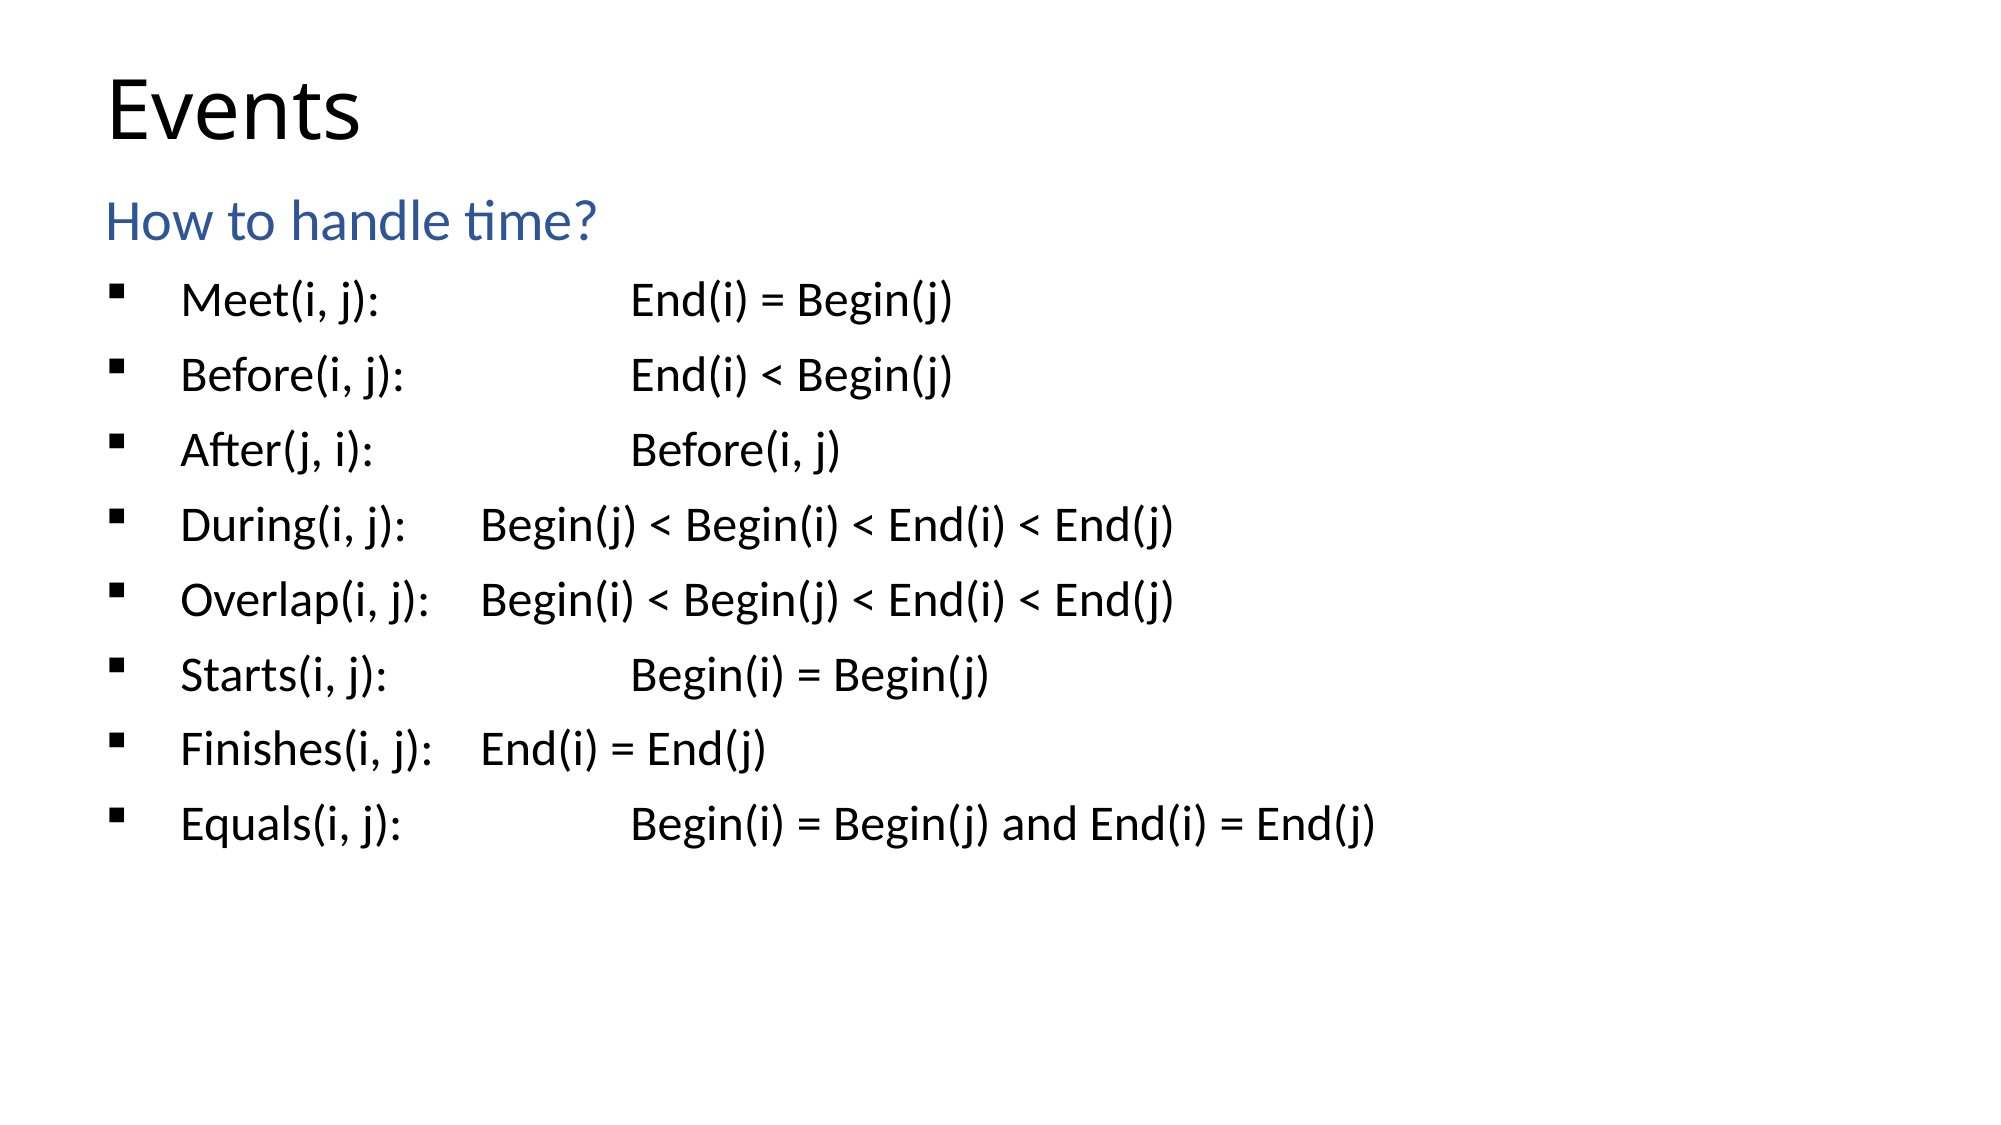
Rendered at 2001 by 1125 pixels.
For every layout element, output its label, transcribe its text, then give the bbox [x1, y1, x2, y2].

title Events [90, 60, 1816, 164]
list How to handle time? Meet(i, j): End(i) = Begin(j) Before(i, j): End(i) < Begin(j) After(j, i): Before(i, j) During(i, j): Begin(j) < Begin(i) < End(i) < End(j) Overlap(i, j): Begin(i) < Begin(j) < End(i) < End(j) Starts(i, j): Begin(i) = Begin(j) Finishes(i, j): End(i) = End(j) Equals(i, j): Begin(i) = Begin(j) and End(i) = End(j) [90, 182, 1816, 518]
